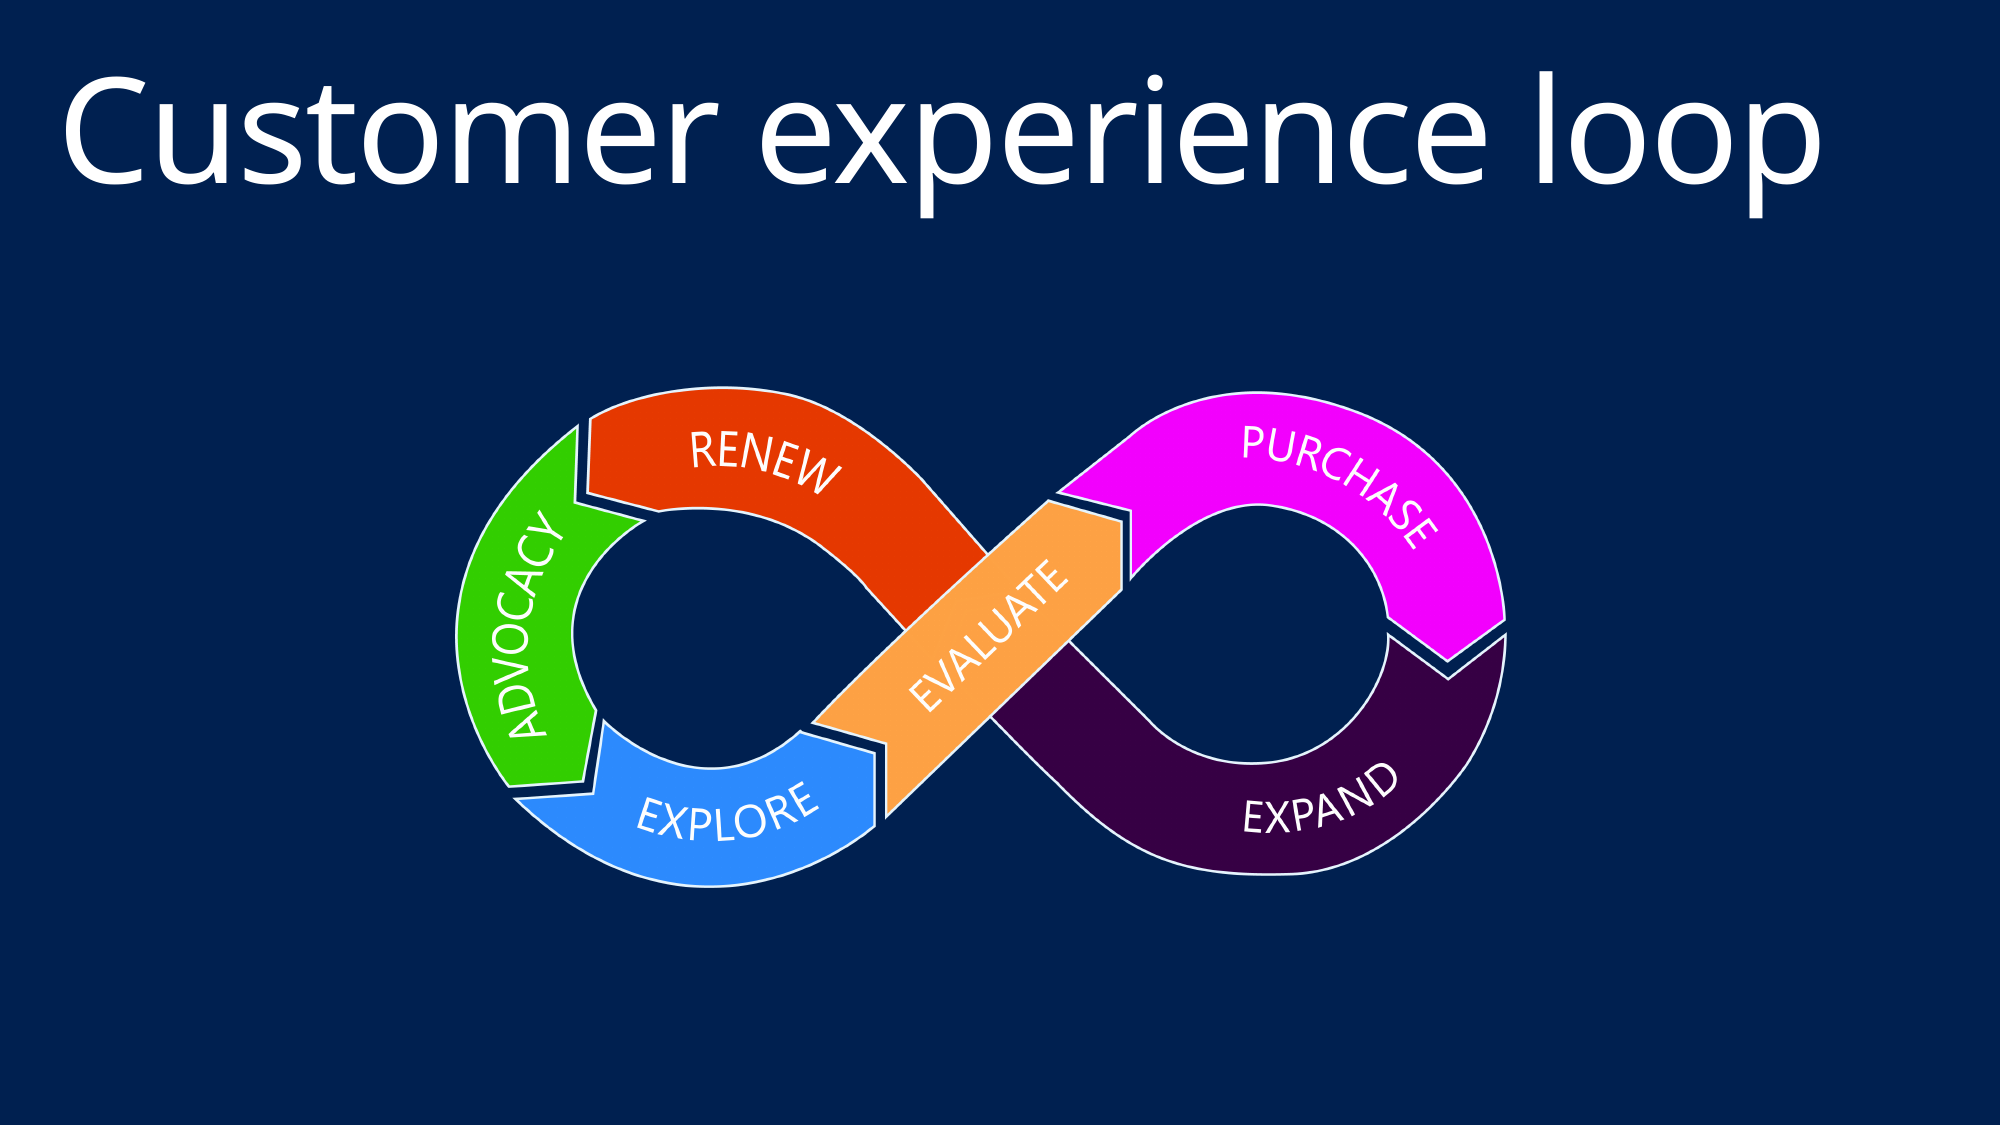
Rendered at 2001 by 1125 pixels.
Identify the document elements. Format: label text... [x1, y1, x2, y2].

title Customer experience loop [33, 41, 1946, 232]
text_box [455, 386, 1507, 888]
